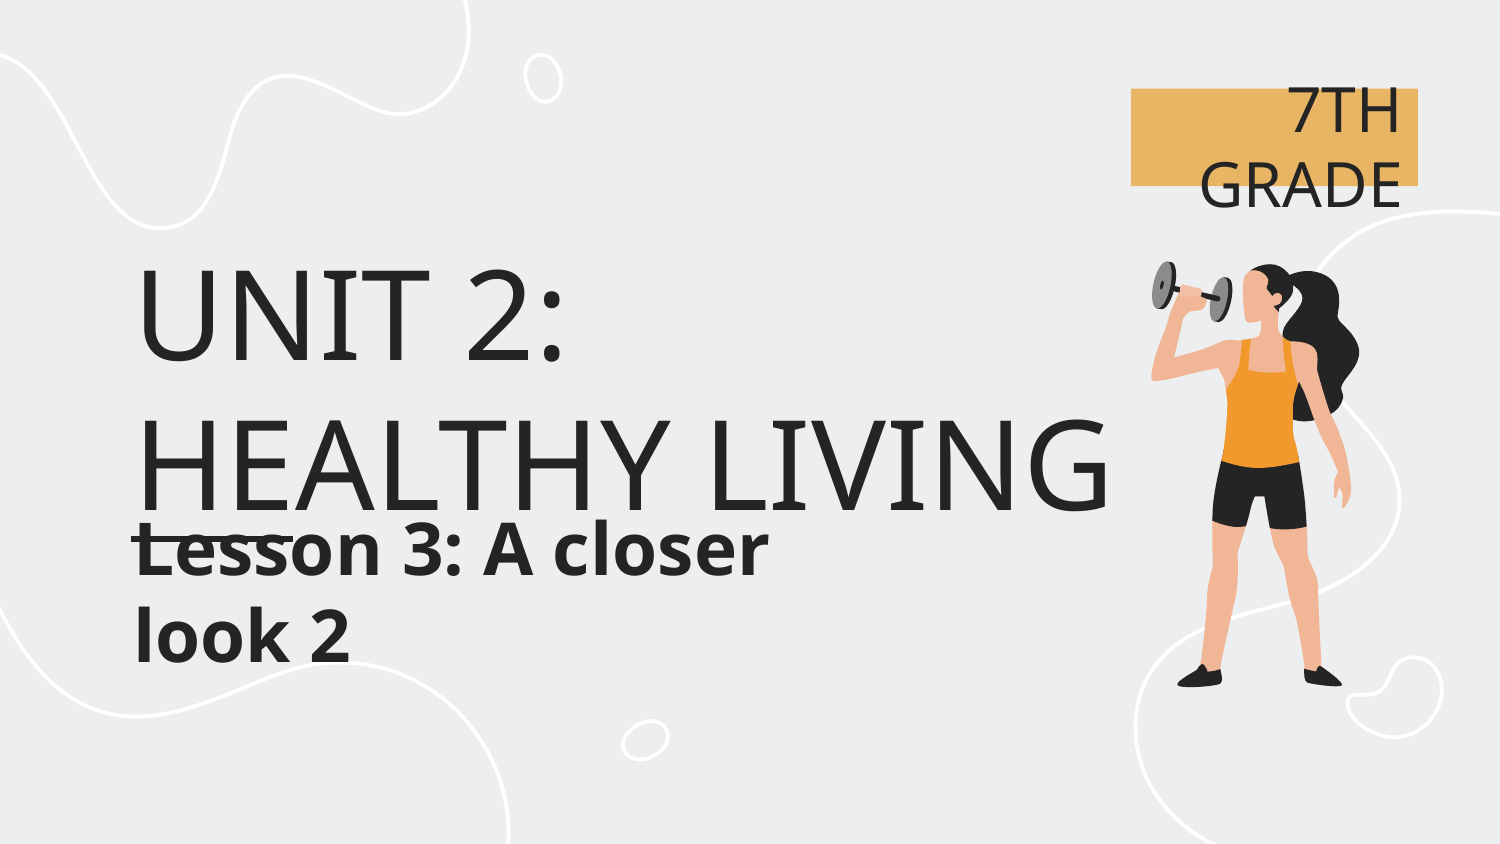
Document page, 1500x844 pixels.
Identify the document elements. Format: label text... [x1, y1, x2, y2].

subtitle Lesson 3: A closer look 2 [118, 550, 861, 629]
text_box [1148, 261, 1365, 688]
title 7TH GRADE [1130, 88, 1418, 187]
title UNIT 2: HEALTHY LIVING [118, 213, 1131, 557]
